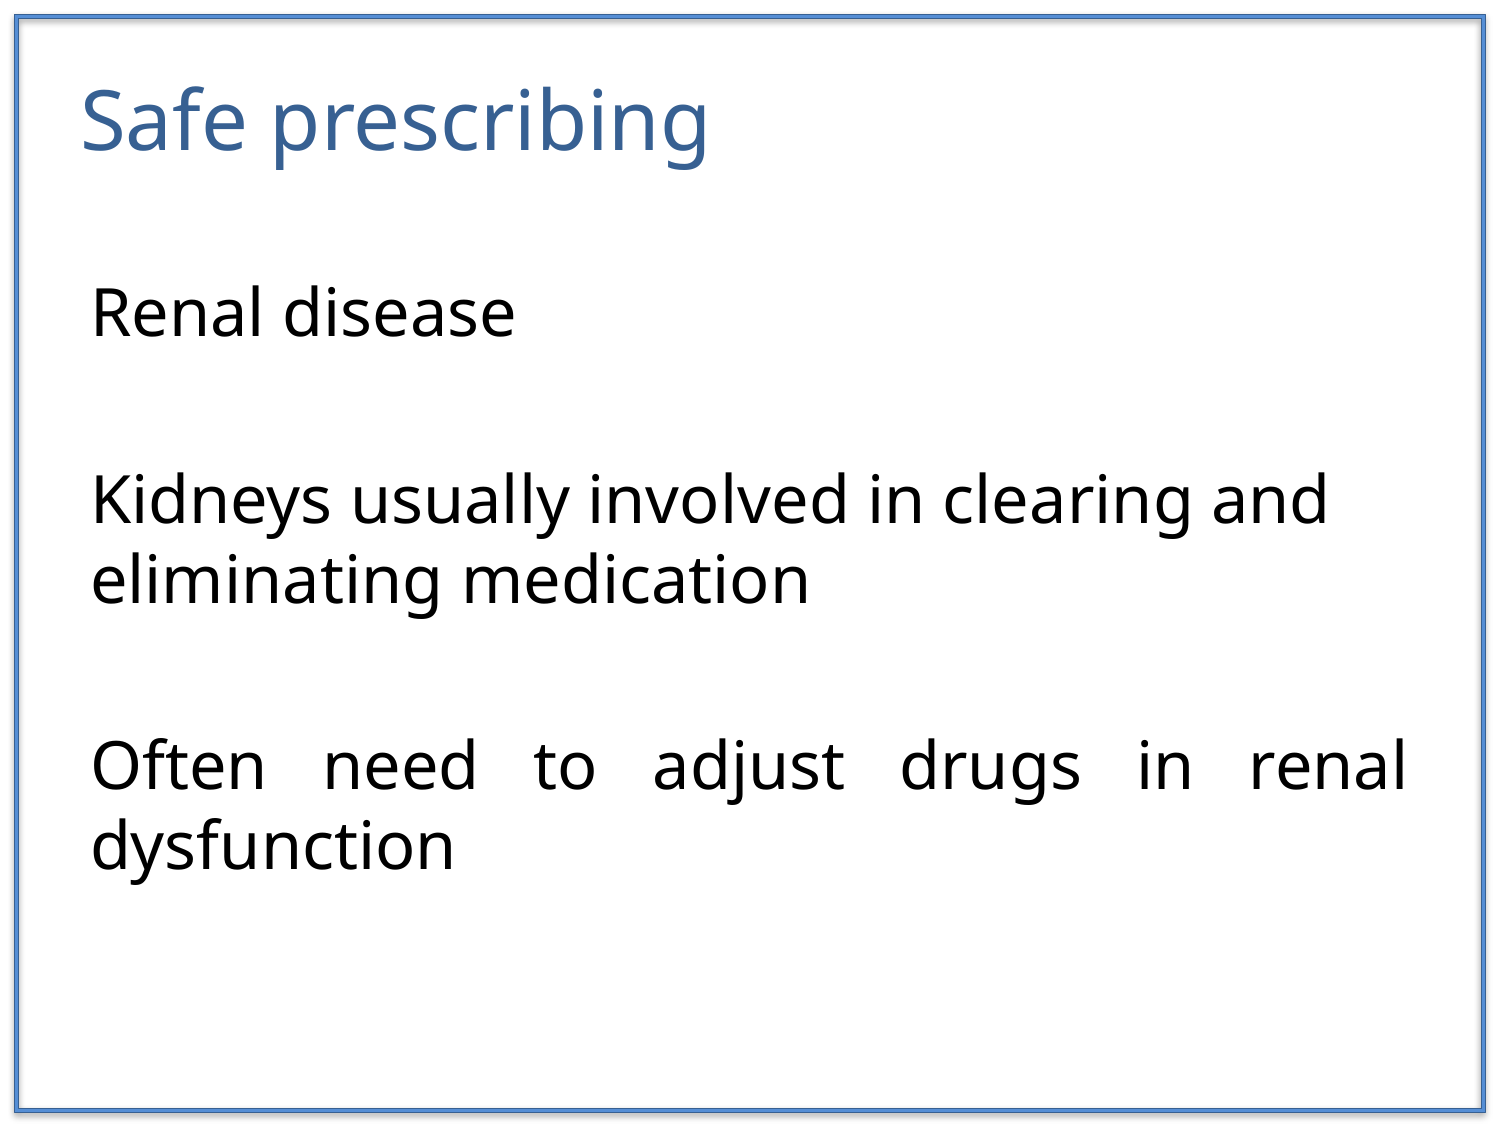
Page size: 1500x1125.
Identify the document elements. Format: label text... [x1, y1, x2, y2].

title Safe prescribing [65, 27, 1416, 211]
list Renal disease Kidneys usually involved in clearing and eliminating medication Often need to adjust drugs in renal dysfunction [75, 262, 1425, 1005]
text_box [14, 14, 1486, 1113]
